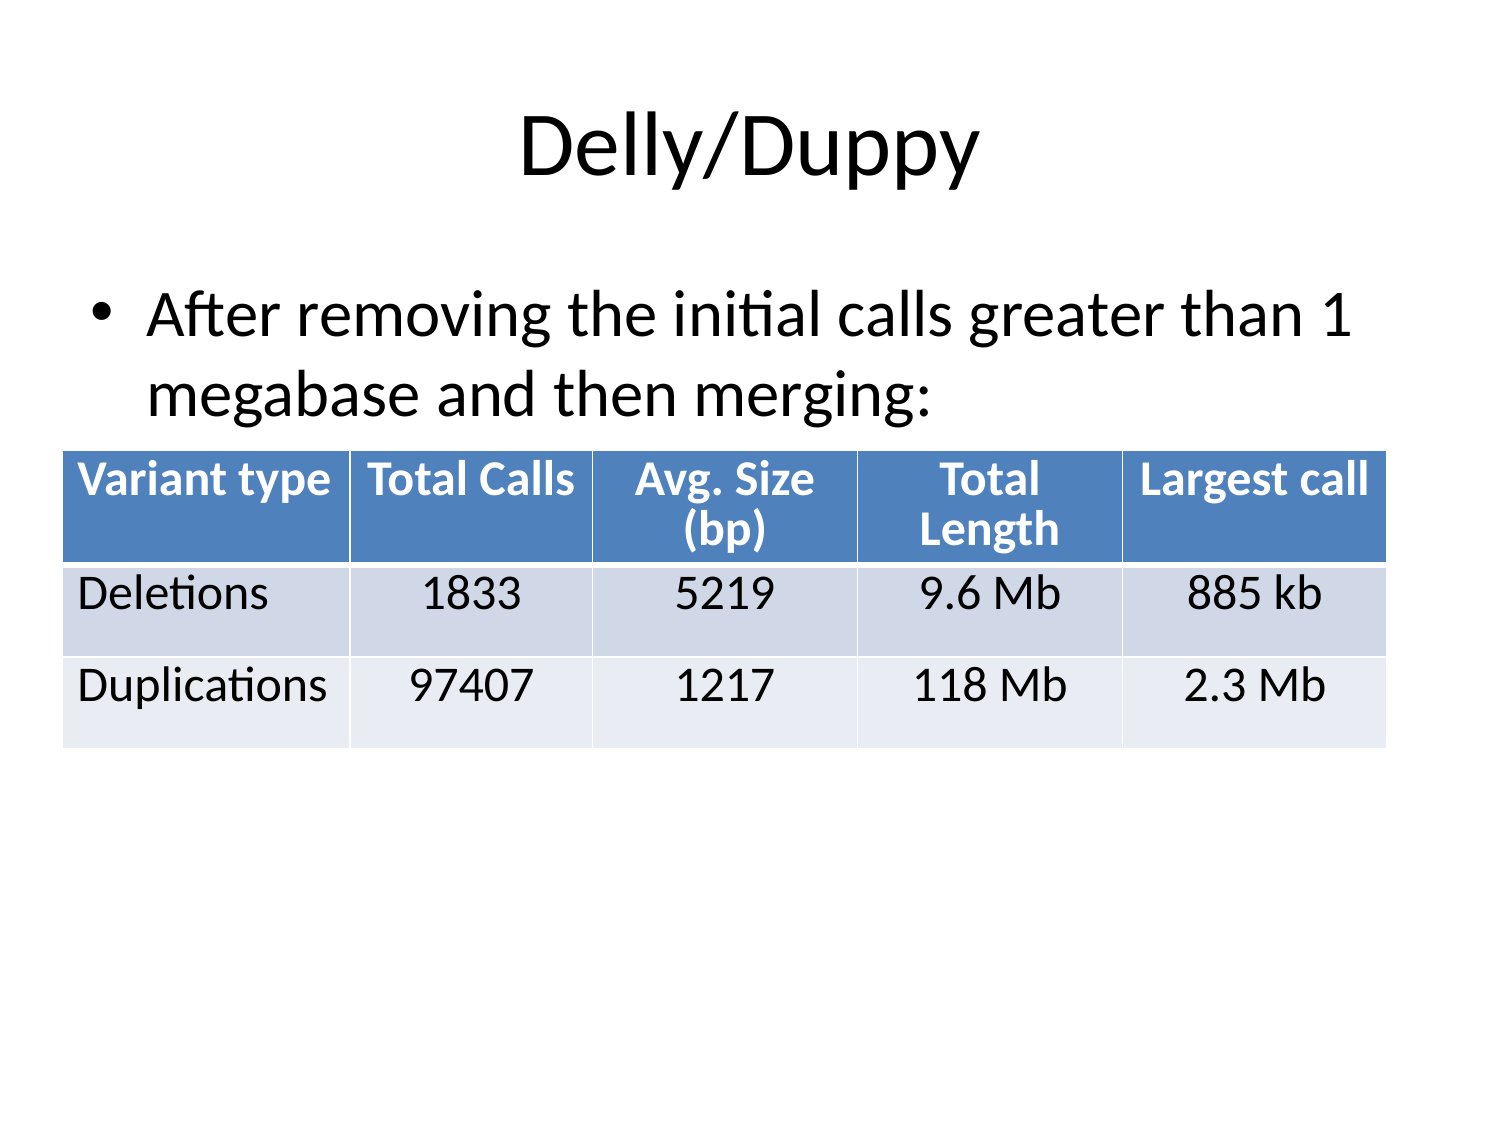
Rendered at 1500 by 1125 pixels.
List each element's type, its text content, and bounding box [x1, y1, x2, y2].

table_cell Duplications [63, 658, 349, 748]
table_cell Deletions [63, 568, 349, 656]
table_cell 9.6 Mb [858, 568, 1122, 656]
table_cell 2.3 Mb [1123, 658, 1386, 748]
table_header Avg. Size (bp) [593, 451, 857, 562]
table_cell 1833 [351, 568, 592, 656]
table_header Largest call [1123, 451, 1386, 562]
title Delly/Duppy [75, 45, 1425, 233]
table_header Variant type [63, 451, 349, 562]
table_cell 118 Mb [858, 658, 1122, 748]
table_cell 5219 [593, 568, 857, 656]
table_header Total Calls [351, 451, 592, 562]
list After removing the initial calls greater than 1 megabase and then merging: [75, 262, 1425, 1005]
table_cell 885 kb [1123, 568, 1386, 656]
table_cell 1217 [593, 658, 857, 748]
table_cell 97407 [351, 658, 592, 748]
table_header Total Length [858, 451, 1122, 562]
